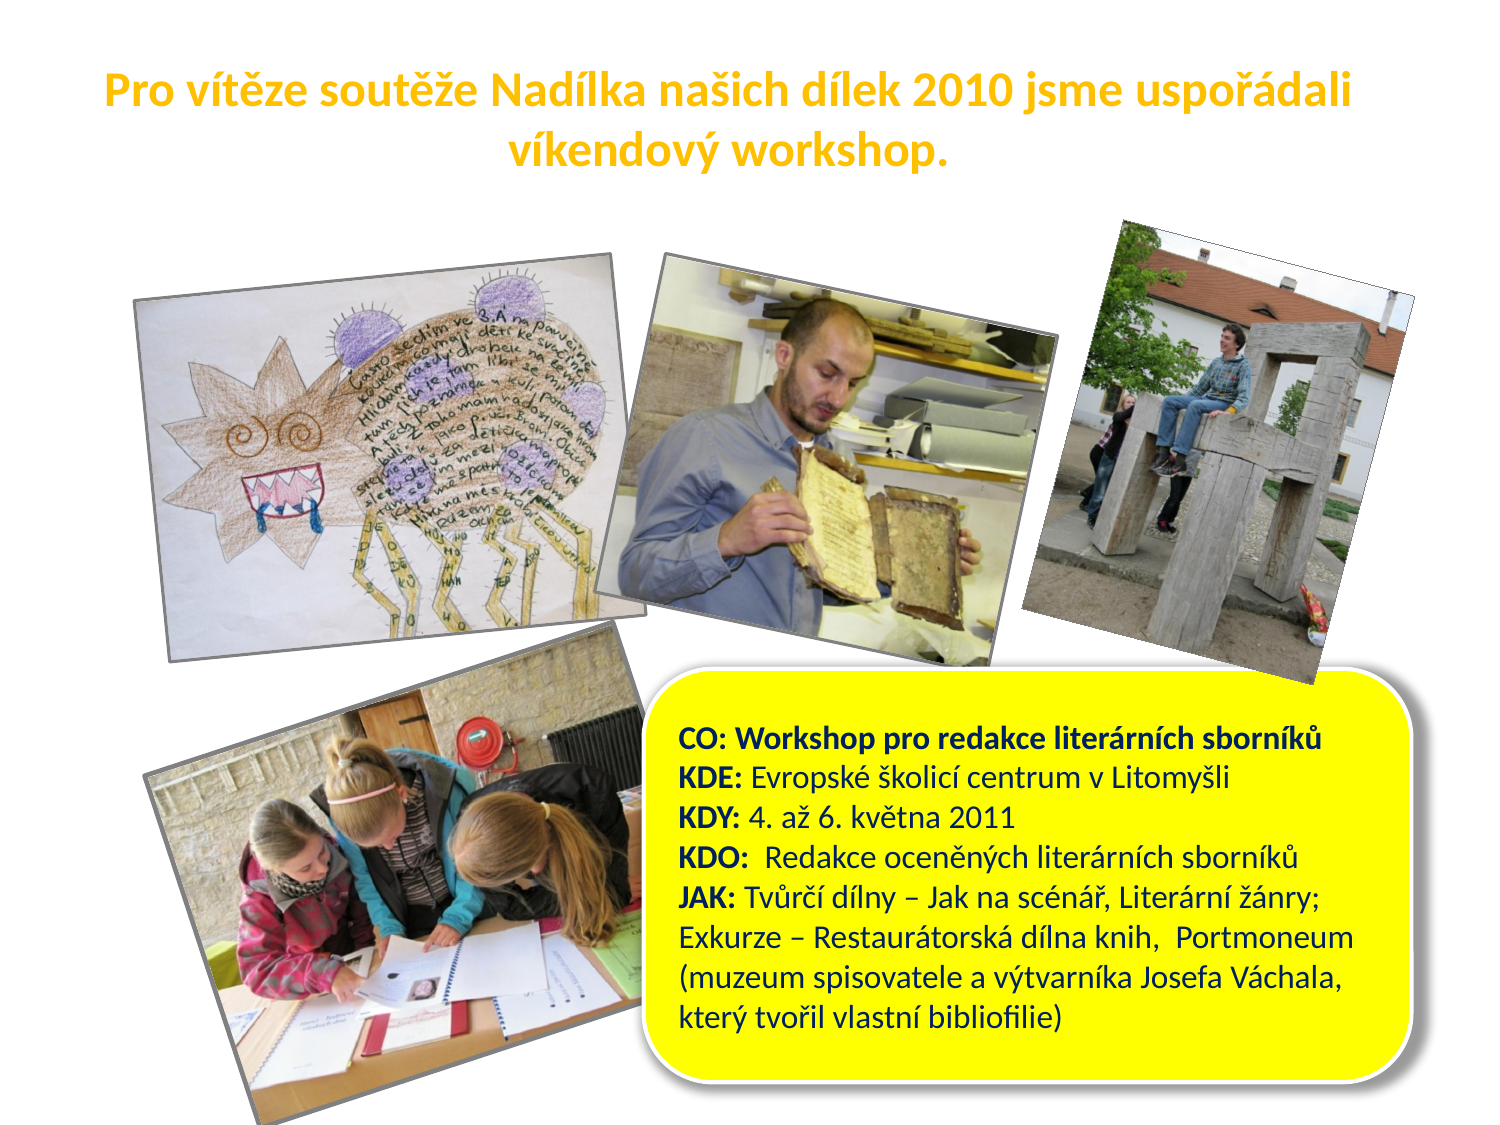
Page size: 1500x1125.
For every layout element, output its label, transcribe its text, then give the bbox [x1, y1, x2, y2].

text_box Pro vítěze soutěže Nadílka našich dílek 2010 jsme uspořádali víkendový workshop. [64, 49, 1394, 184]
text_box CO: Workshop pro redakce literárních sborníků KDE: Evropské školicí centrum v Litomyšli KDY: 4. až 6. května 2011 KDO: Redakce oceněných literárních sborníků JAK: Tvůrčí dílny – Jak na scénář, Literární žánry; Exkurze – Restaurátorská dílna knih, Portmoneum (muzeum spisovatele a výtvarníka Josefa Váchala, který tvořil vlastní bibliofilie) [660, 666, 1414, 1085]
picture [137, 221, 1414, 1124]
